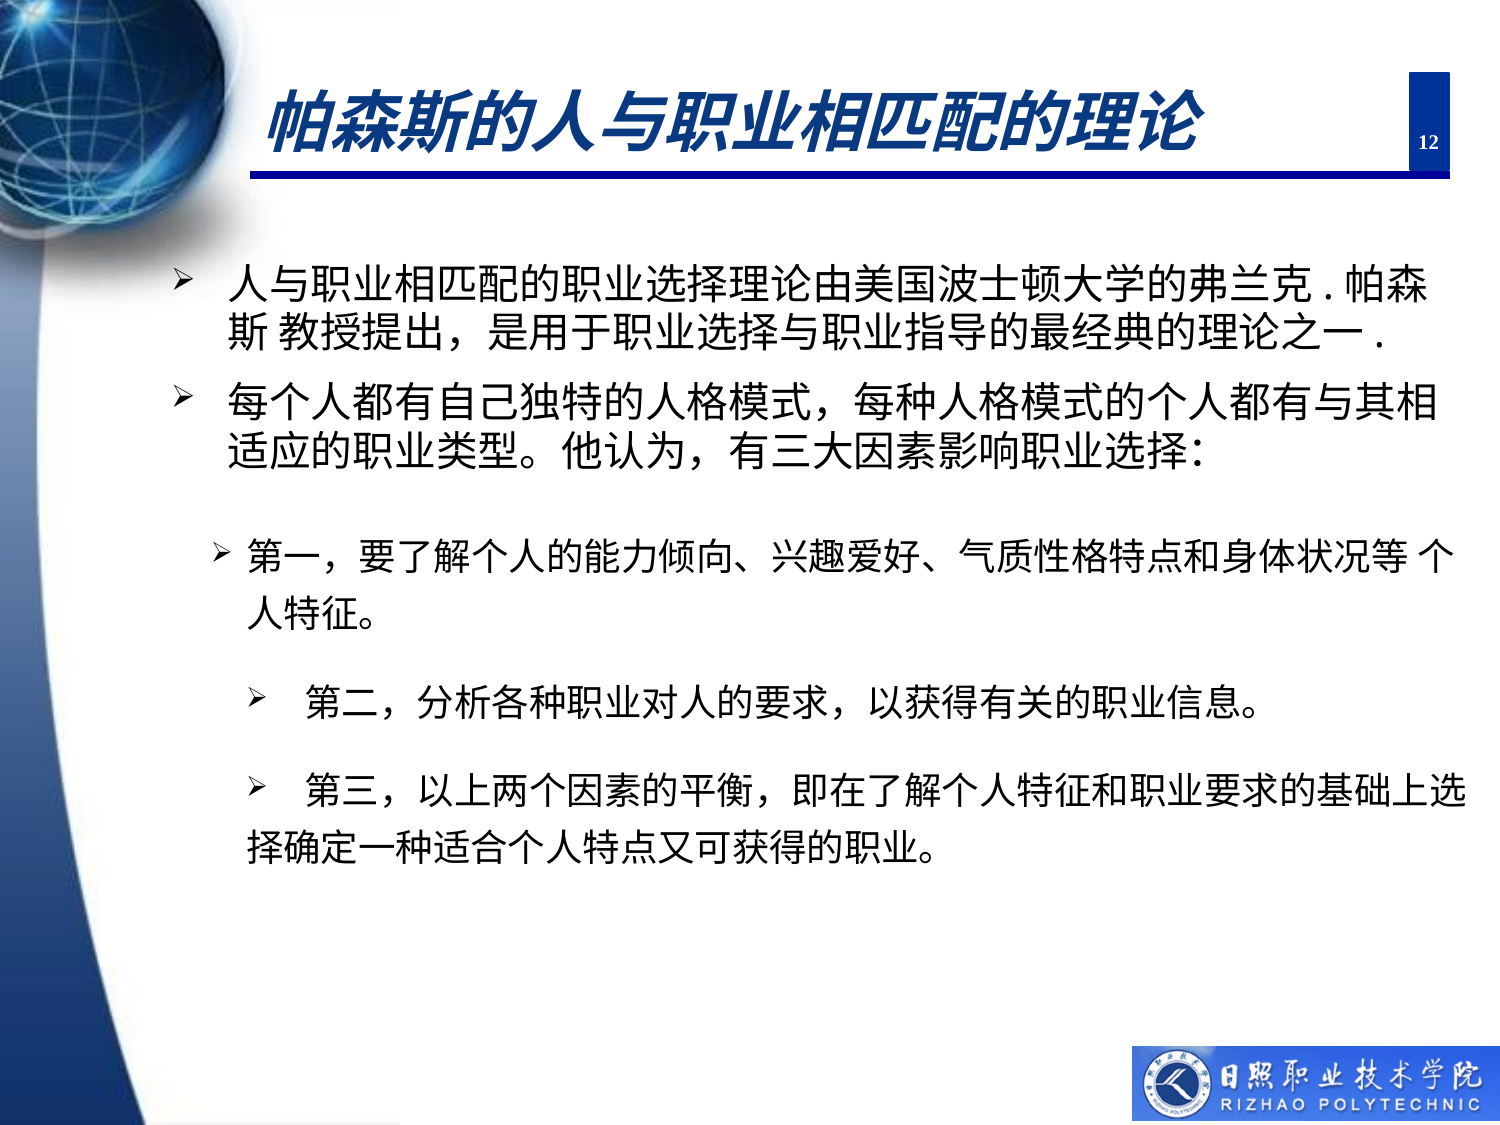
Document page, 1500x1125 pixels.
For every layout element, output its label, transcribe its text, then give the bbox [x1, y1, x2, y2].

title 帕森斯的人与职业相匹配的理论 [260, 77, 1268, 254]
text_box 人与职业相匹配的职业选择理论由美国波士顿大学的弗兰克.帕森斯 教授提出，是用于职业选择与职业指导的最经典的理论之一. 每个人都有自己独特的人格模式，每种人格模式的个人都有与其相 适应的职业类型。他认为，有三大因素影响职业选择： 第一，要了解个人的能力倾向、兴趣爱好、气质性格特点和身体状况等 个人特征。 第二，分析各种职业对人的要求，以获得有关的职业信息。 第三，以上两个因素的平衡，即在了解个人特征和职业要求的基础上选 择确定一种适合个人特点又可获得的职业。 [169, 254, 1470, 869]
picture [1132, 1046, 1500, 1121]
text_box 12 [1416, 127, 1442, 155]
picture [0, 0, 400, 1125]
